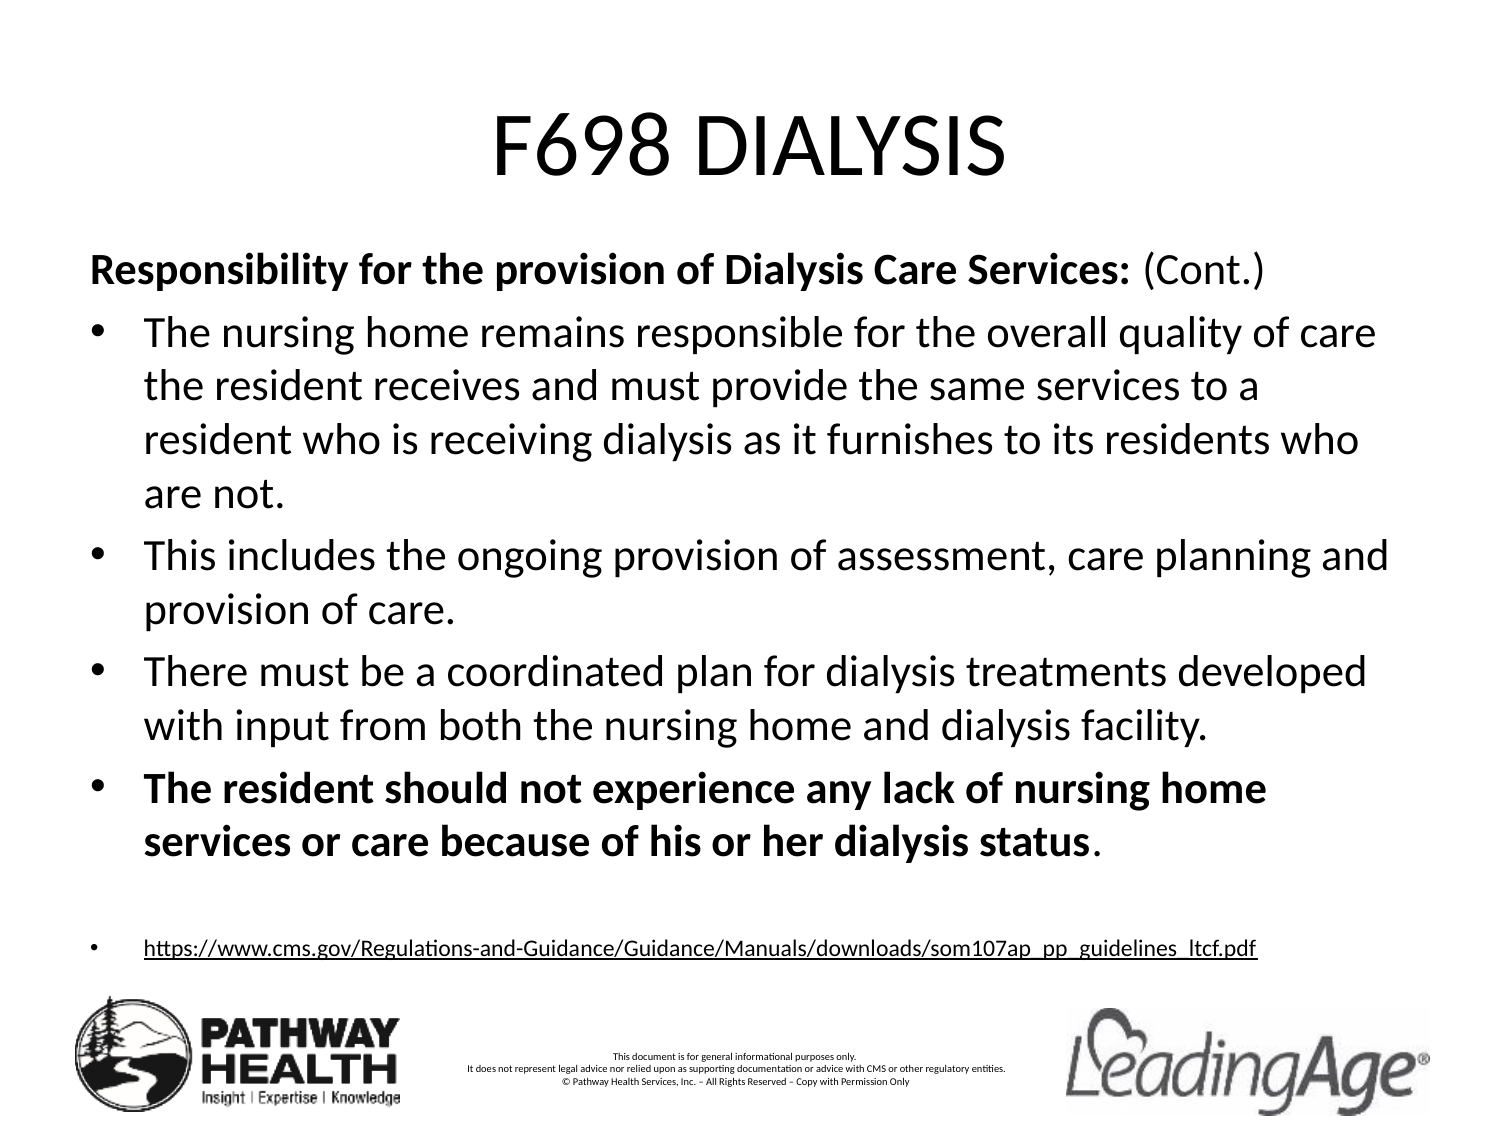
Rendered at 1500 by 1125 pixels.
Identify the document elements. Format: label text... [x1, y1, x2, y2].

title F698 DIALYSIS [75, 45, 1425, 232]
list Responsibility for the provision of Dialysis Care Services: (Cont.) The nursing home remains responsible for the overall quality of care the resident receives and must provide the same services to a resident who is receiving dialysis as it furnishes to its residents who are not. This includes the ongoing provision of assessment, care planning and provision of care. There must be a coordinated plan for dialysis treatments developed with input from both the nursing home and dialysis facility. The resident should not experience any lack of nursing home services or care because of his or her dialysis status. https://www.cms.gov/Regulations-and-Guidance/Guidance/Manuals/downloads/som107ap_pp_guidelines_ltcf.pdf [75, 232, 1425, 975]
picture [75, 995, 400, 1112]
picture [1066, 1008, 1430, 1116]
